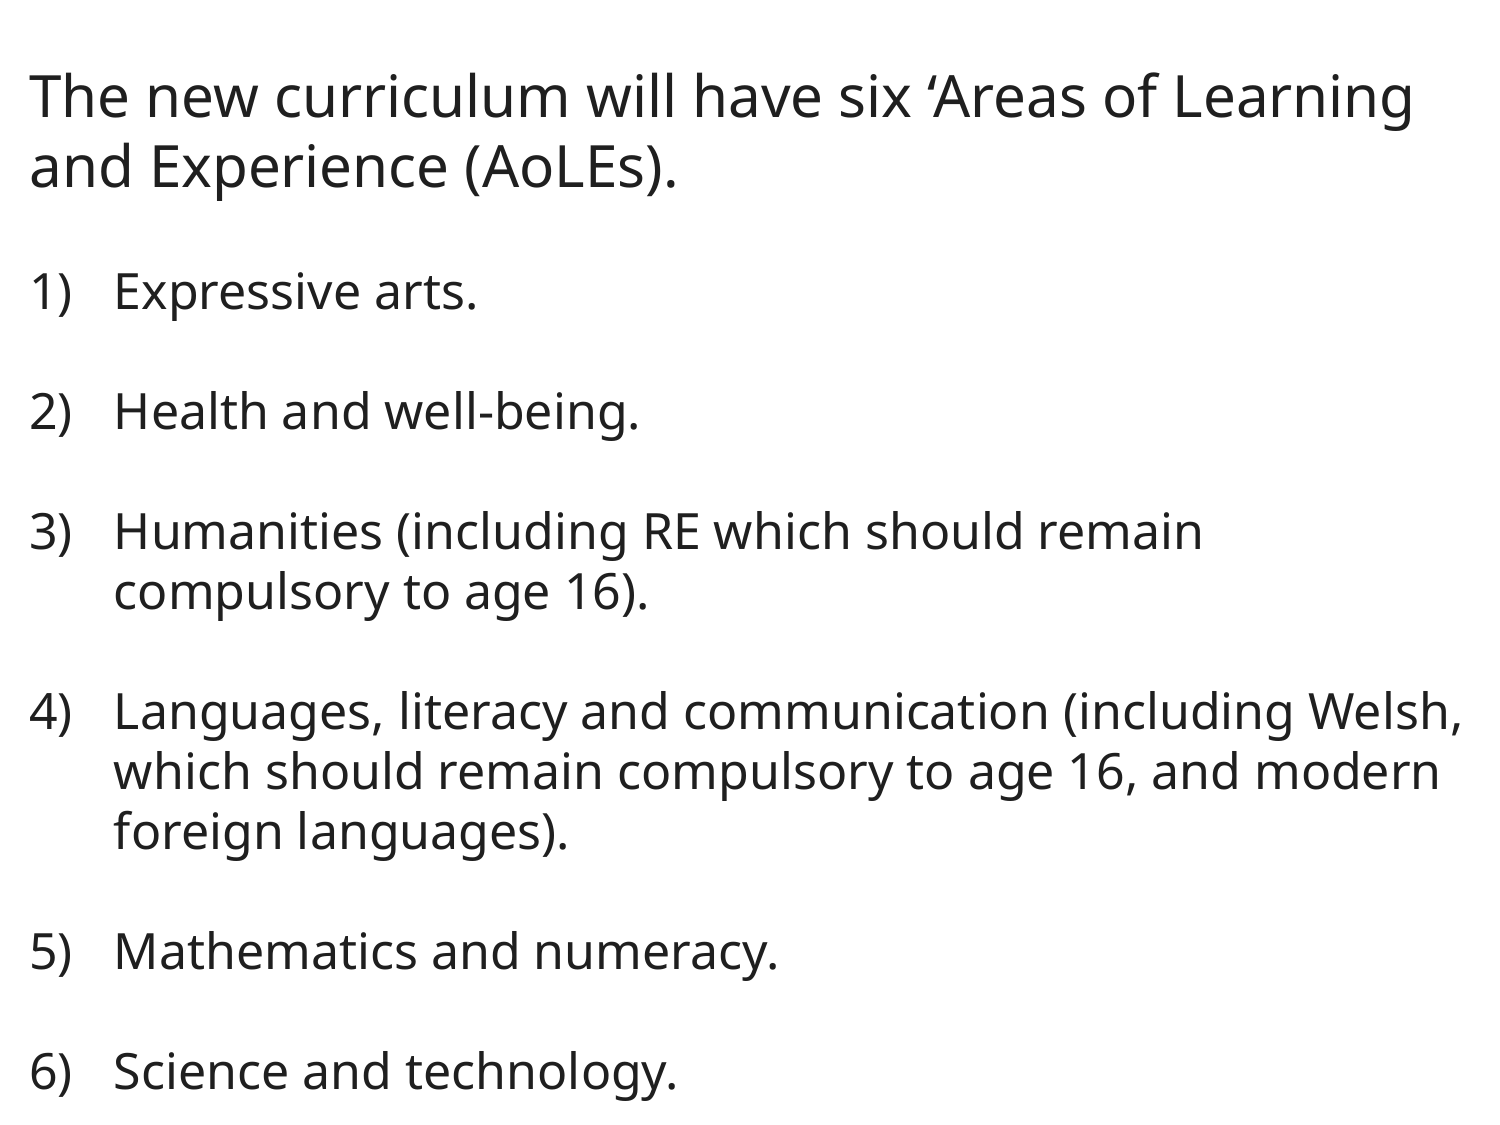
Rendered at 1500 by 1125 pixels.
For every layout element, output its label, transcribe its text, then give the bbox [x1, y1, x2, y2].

text_box The new curriculum will have six ‘Areas of Learning and Experience (AoLEs). Expressive arts. Health and well-being. Humanities (including RE which should remain compulsory to age 16). Languages, literacy and communication (including Welsh, which should remain compulsory to age 16, and modern foreign languages). Mathematics and numeracy. Science and technology. [29, 59, 1465, 1121]
